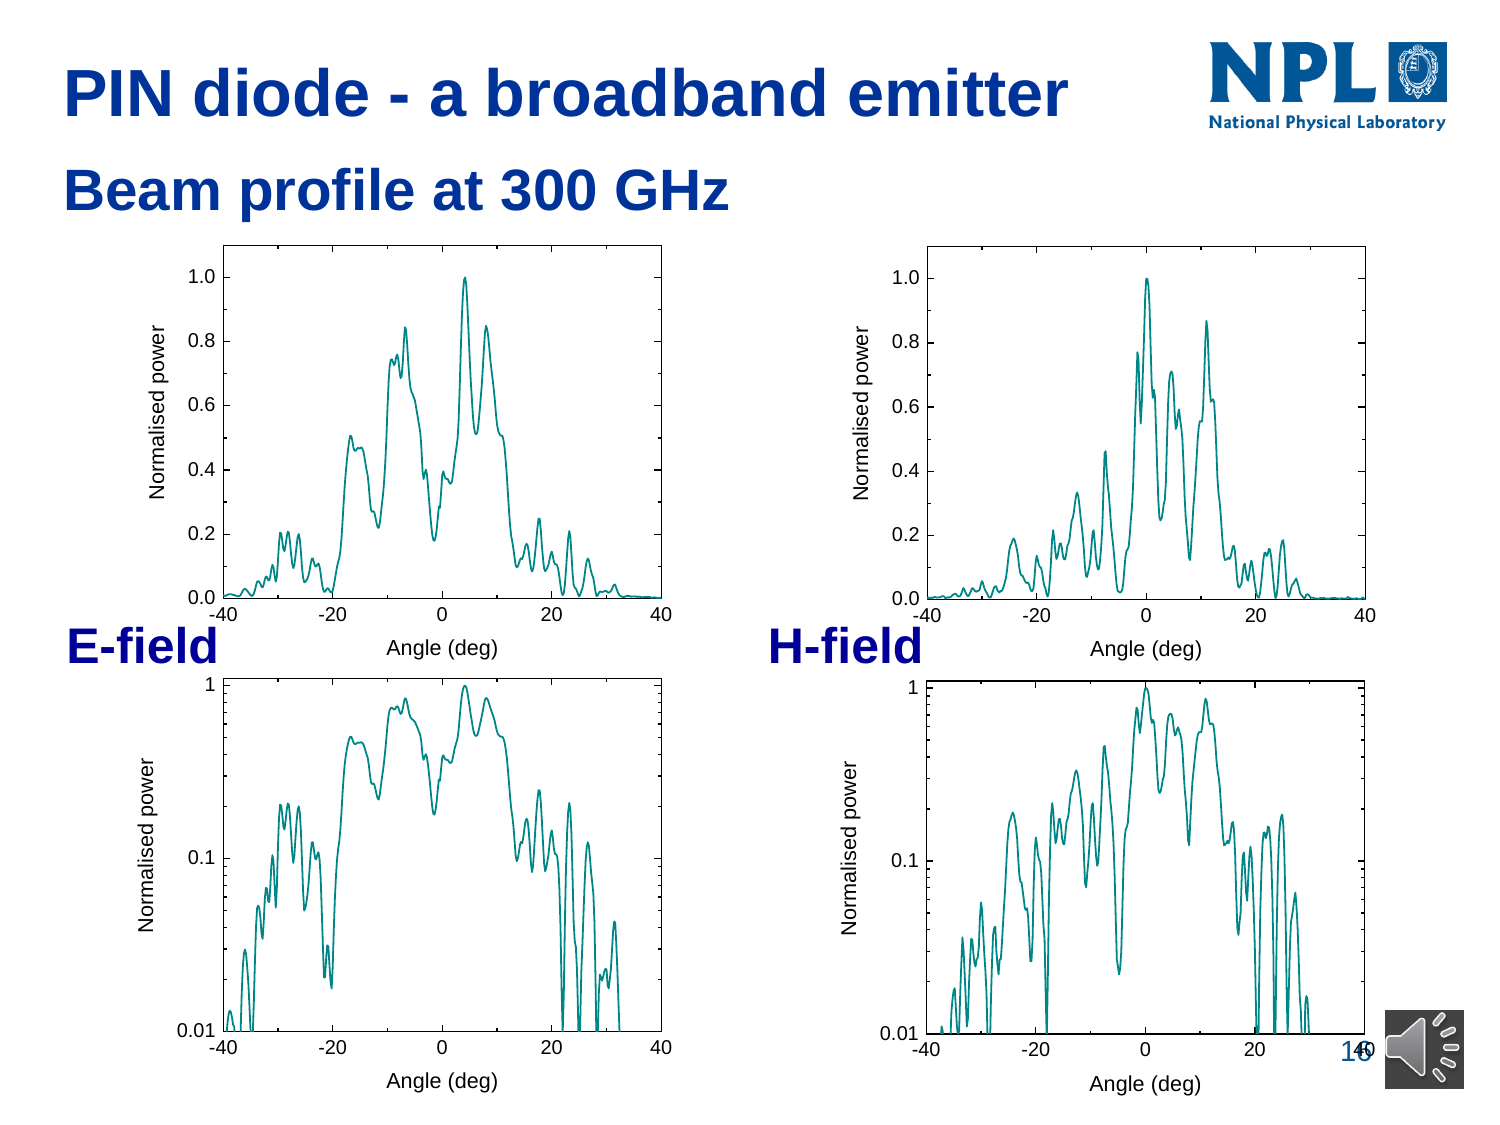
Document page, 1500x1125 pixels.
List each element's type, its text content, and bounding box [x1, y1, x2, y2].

title PIN diode - a broadband emitter [48, 42, 1164, 231]
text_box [107, 621, 752, 1114]
text_box E-field [51, 605, 102, 681]
picture [1384, 1009, 1465, 1090]
picture [1209, 42, 1447, 131]
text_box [107, 188, 752, 620]
text_box Beam profile at 300 GHz [48, 144, 747, 230]
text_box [811, 189, 1456, 624]
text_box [810, 623, 1455, 1117]
text_box H-field [756, 605, 806, 681]
